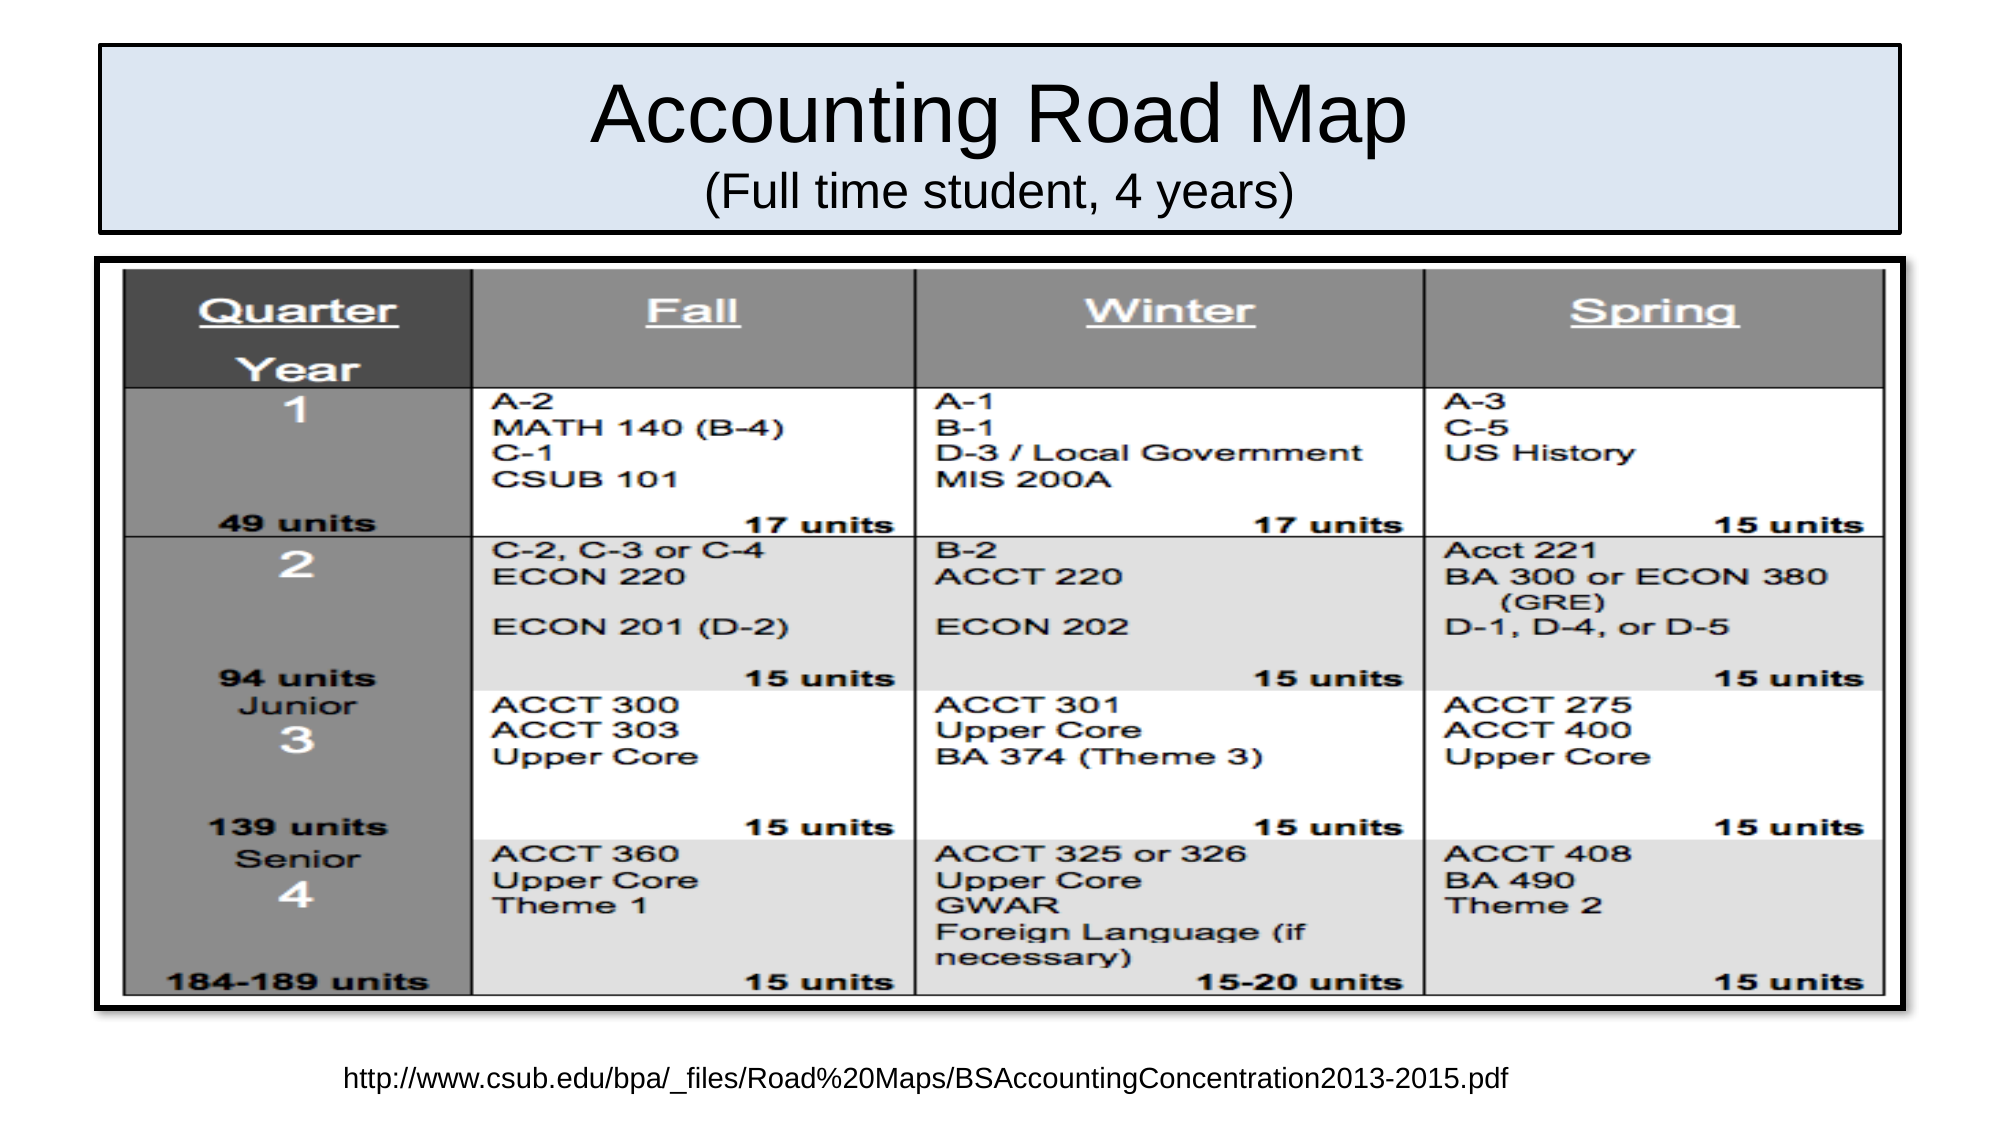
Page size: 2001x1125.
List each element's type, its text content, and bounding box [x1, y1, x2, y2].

text_box http://www.csub.edu/bpa/_files/Road%20Maps/BSAccountingConcentration2013-2015.pdf [328, 1052, 1526, 1102]
title Accounting Road Map (Full time student, 4 years) [98, 43, 1902, 235]
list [99, 262, 1901, 1006]
